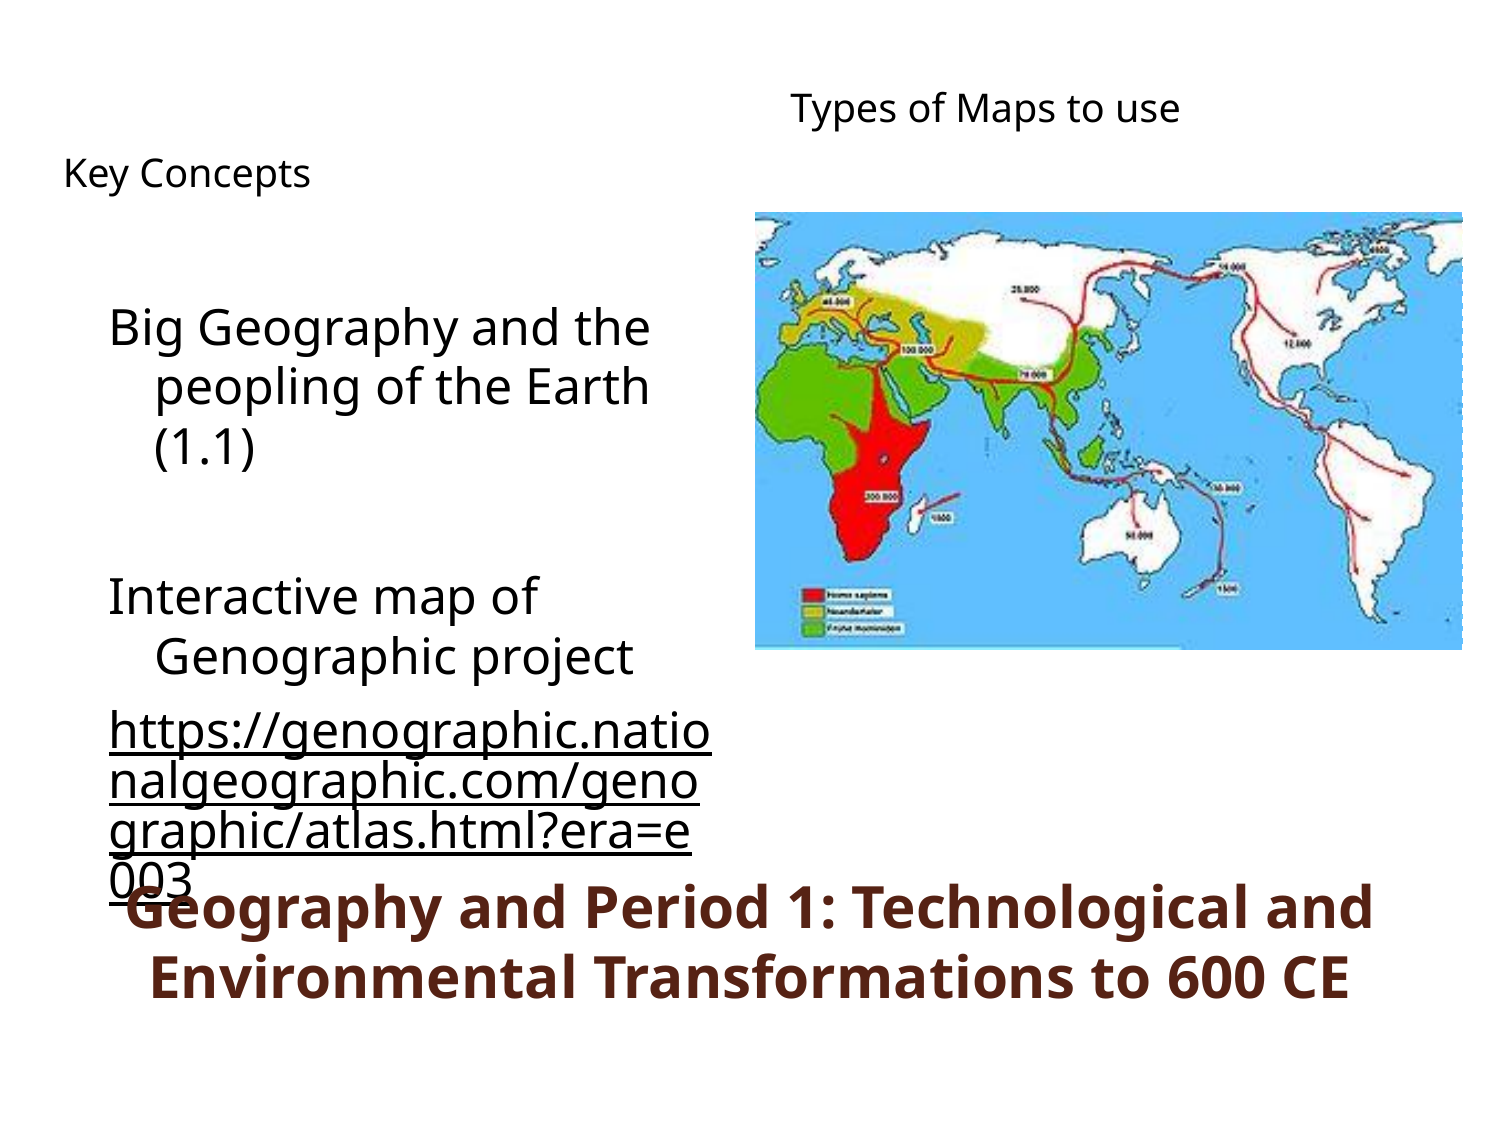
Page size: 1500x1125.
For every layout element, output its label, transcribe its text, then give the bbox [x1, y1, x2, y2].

list Big Geography and the peopling of the Earth (1.1) Interactive map of Genographic project https://genographic.nationalgeographic.com/genographic/atlas.html?era=e003 [74, 287, 736, 835]
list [755, 212, 1463, 651]
title Geography and Period 1: Technological and Environmental Transformations to 600 CE [75, 846, 1425, 1034]
list Key Concepts [37, 137, 701, 208]
list Types of Maps to use [764, 53, 1426, 160]
